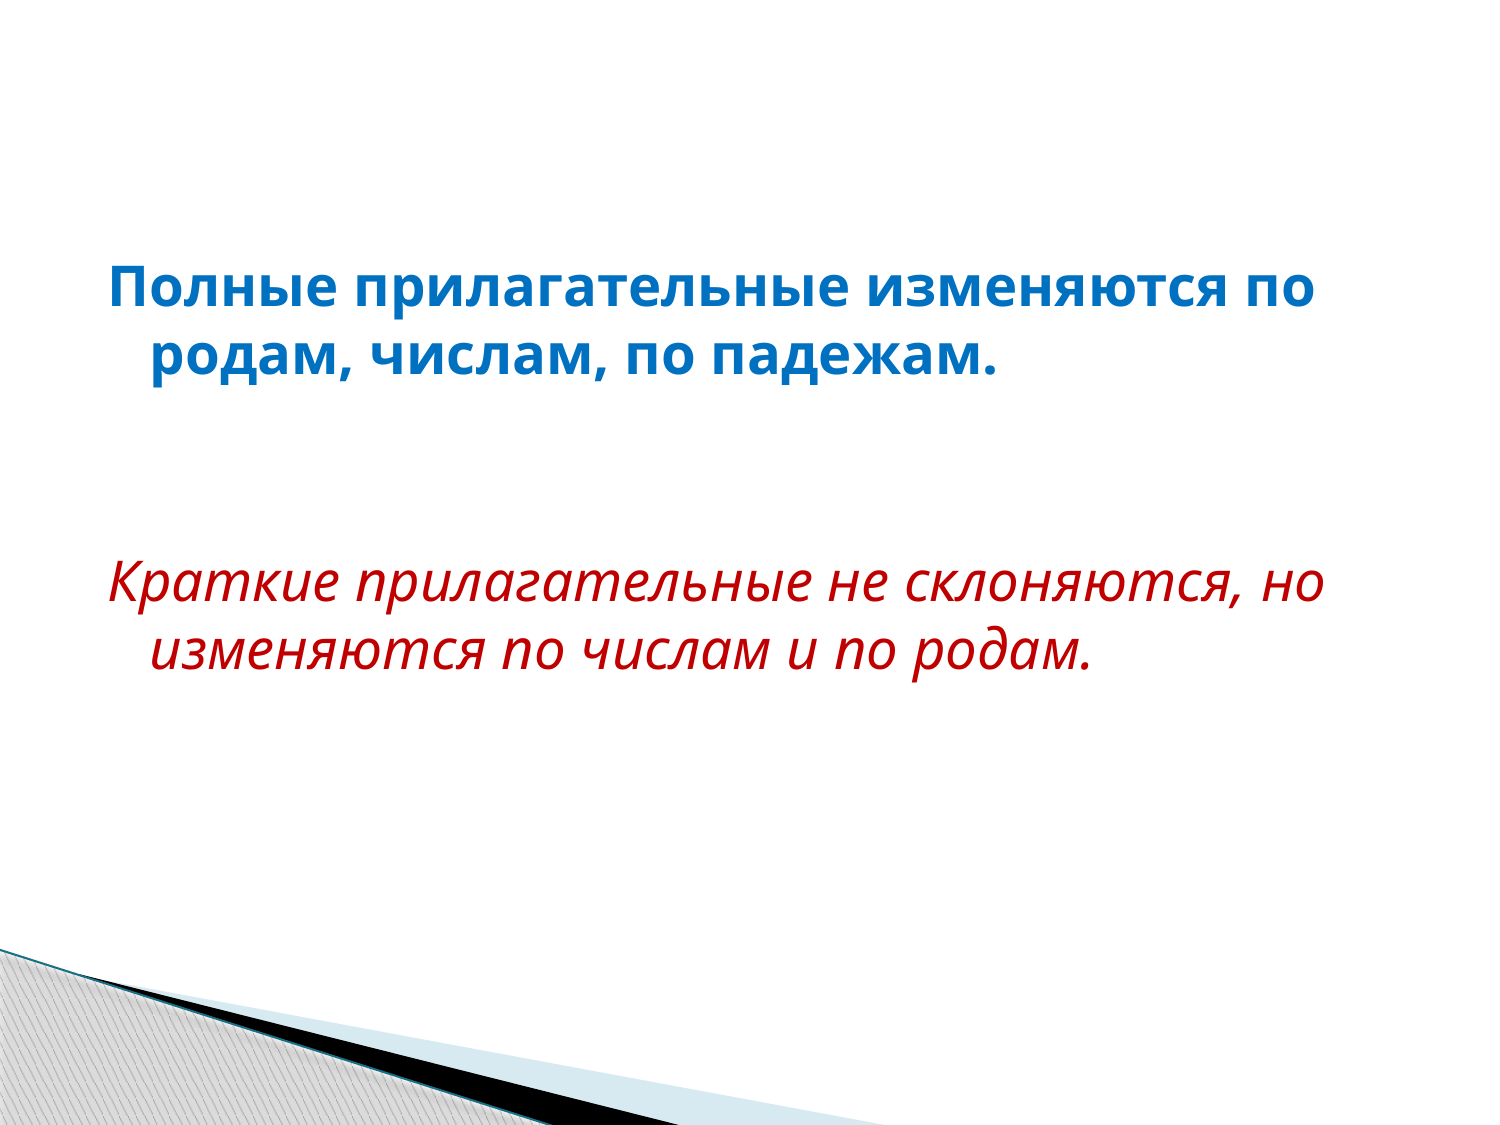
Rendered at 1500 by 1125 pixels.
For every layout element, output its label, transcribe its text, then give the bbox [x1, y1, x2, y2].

list Полные прилагательные изменяются по родам, числам, по падежам. Краткие прилагательные не склоняются, но изменяются по числам и по родам. [75, 243, 1425, 986]
